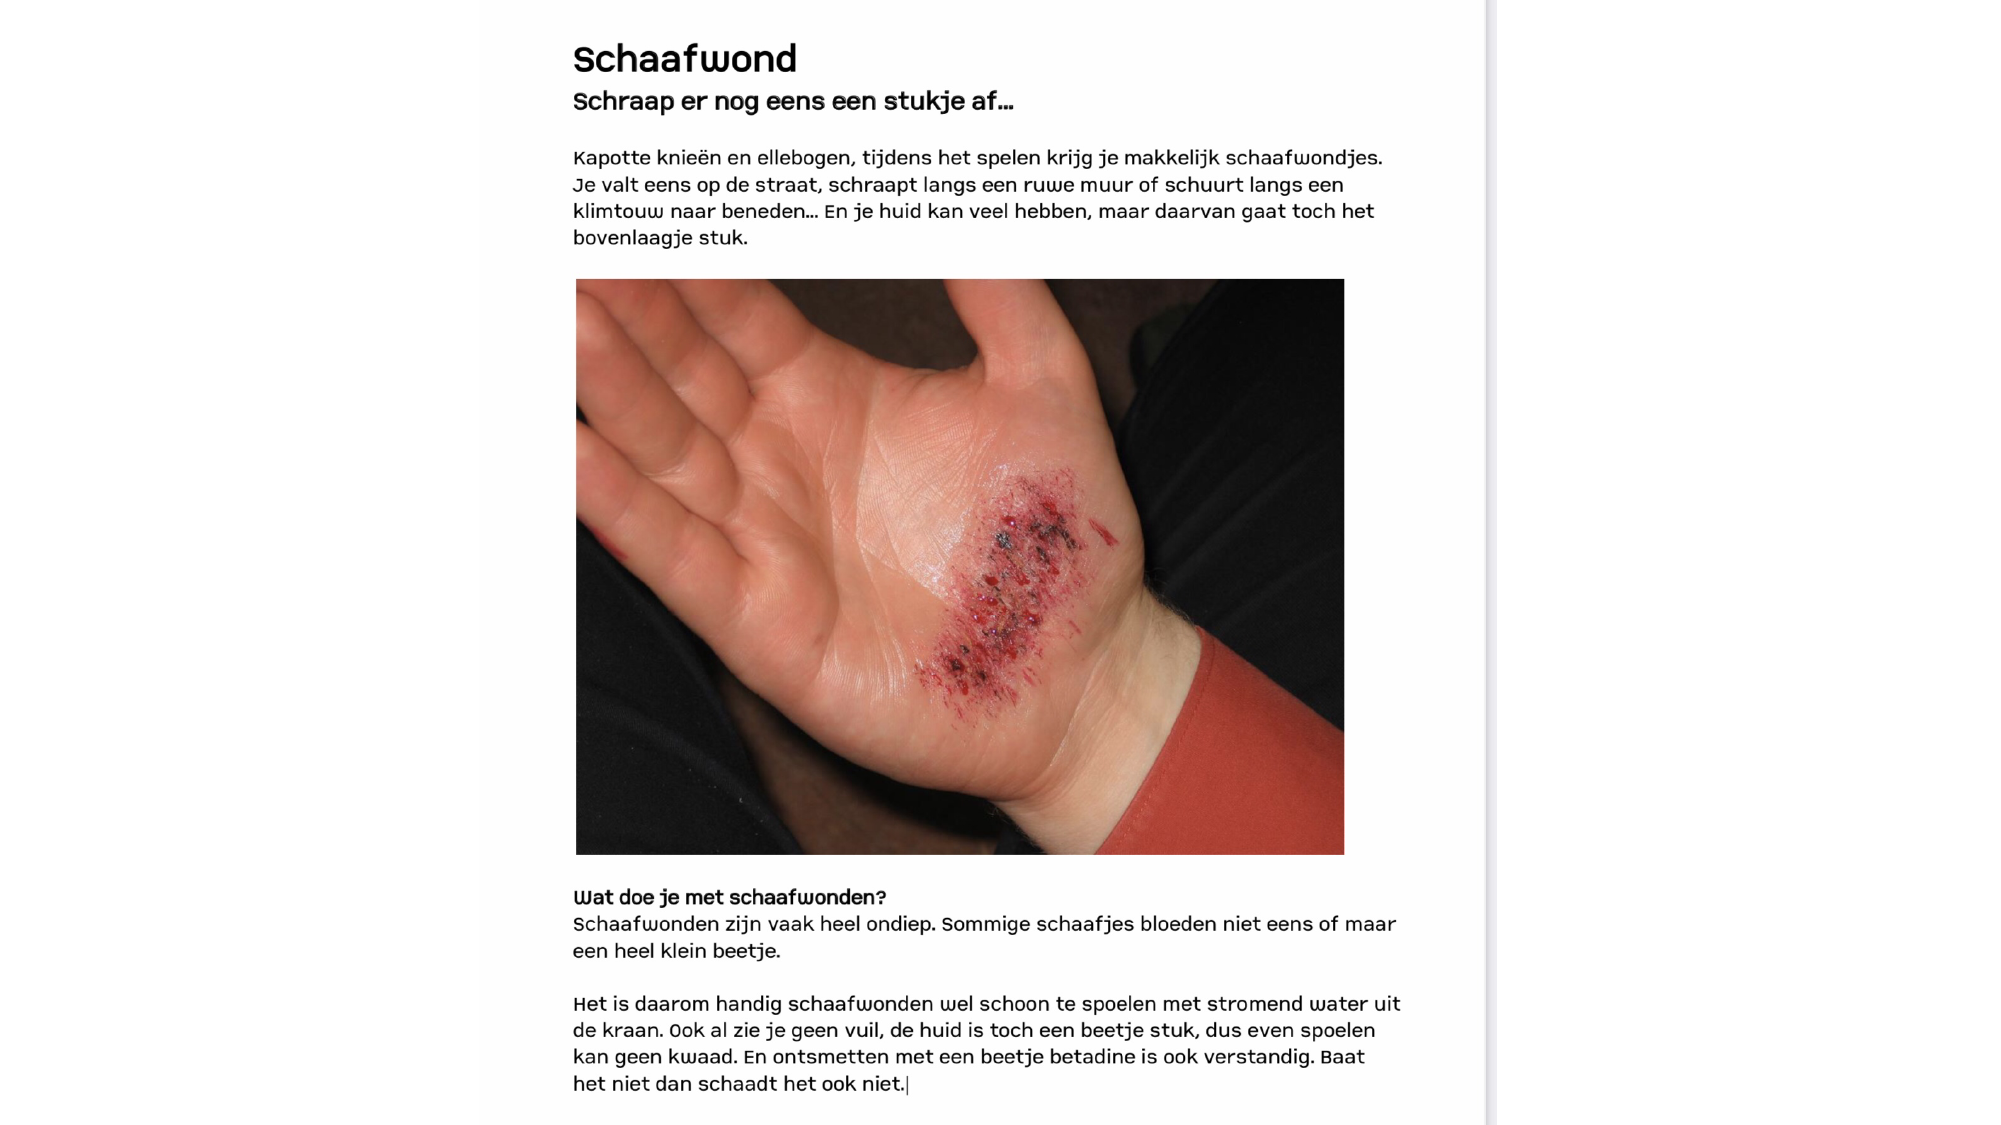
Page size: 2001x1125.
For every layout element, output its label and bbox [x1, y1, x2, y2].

picture [479, 0, 1497, 1125]
